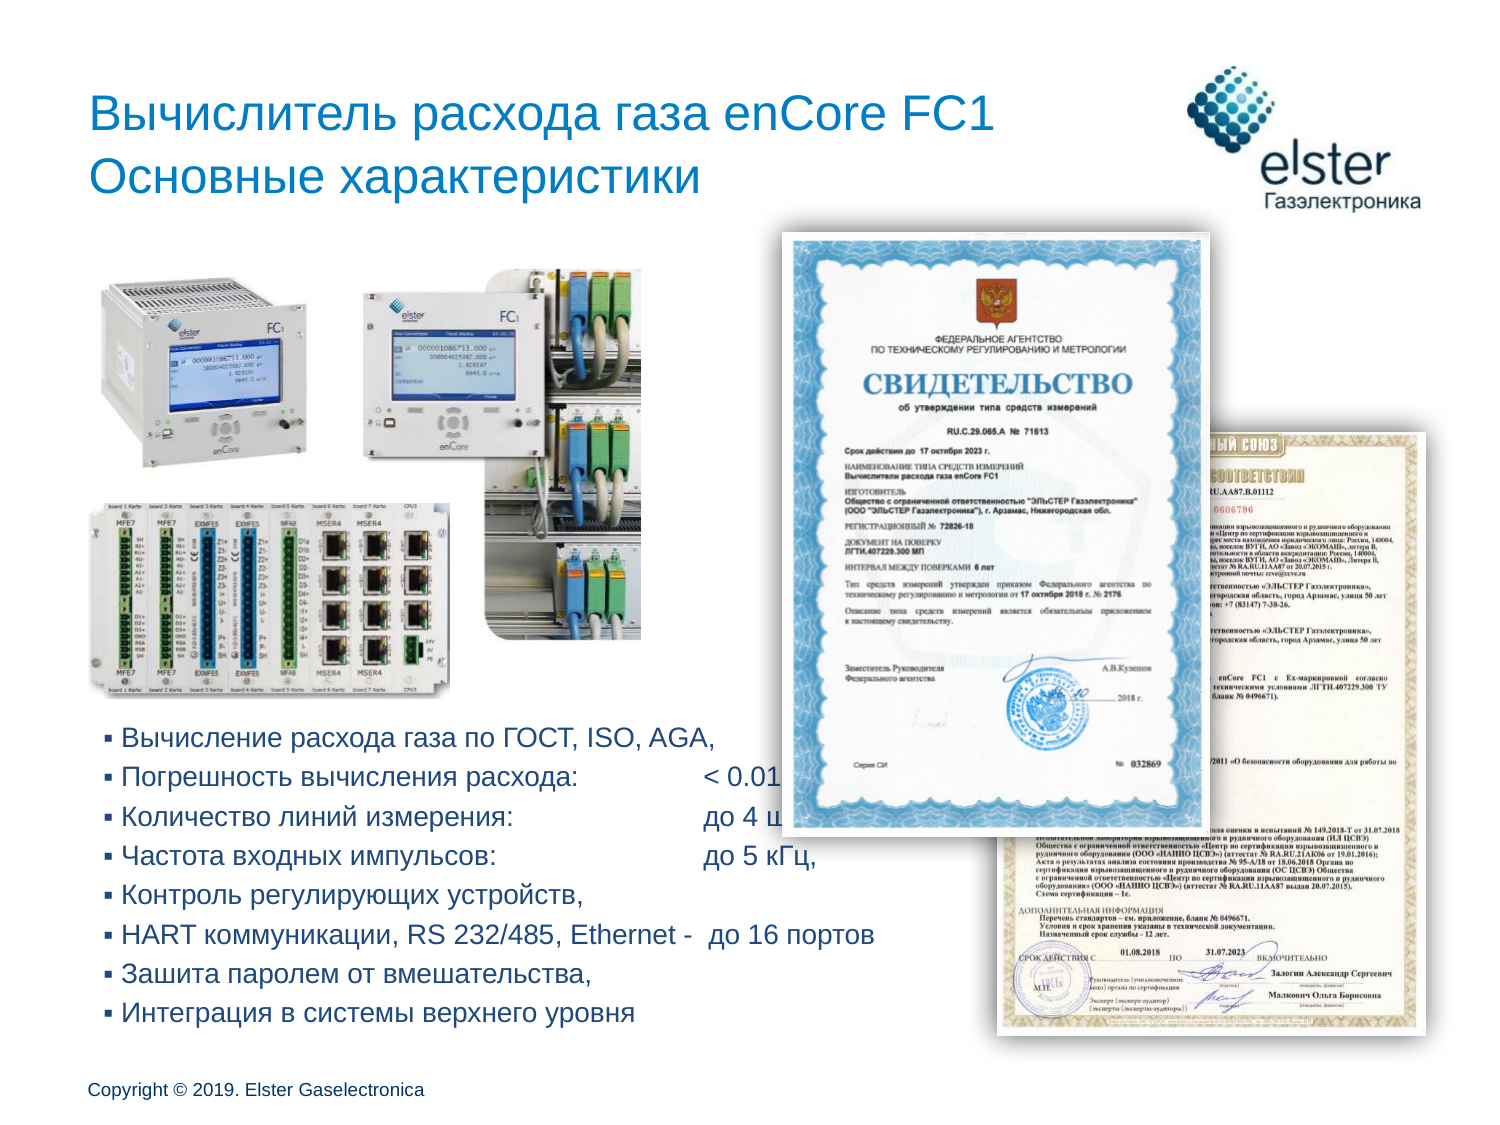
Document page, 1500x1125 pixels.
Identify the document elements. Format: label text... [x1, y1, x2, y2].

text_box ▪ Вычисление расхода газа по ГОСТ, ISO, AGA, ▪ Погрешность вычисления расхода: < 0.01%, ▪ Количество линий измерения: до 4 шт., ▪ Частота входных импульсов: до 5 кГц, ▪ Контроль регулирующих устройств, ▪ HART коммуникации, RS 232/485, Ethernet - до 16 портов ▪ Зашита паролем от вмешательства, ▪ Интеграция в системы верхнего уровня [88, 711, 998, 1125]
picture [782, 232, 1426, 1037]
picture [1187, 66, 1421, 213]
picture [88, 267, 321, 478]
picture [88, 267, 641, 699]
text_box Вычислитель расхода газа enCore FC1 Основные характеристики [88, 78, 1236, 216]
